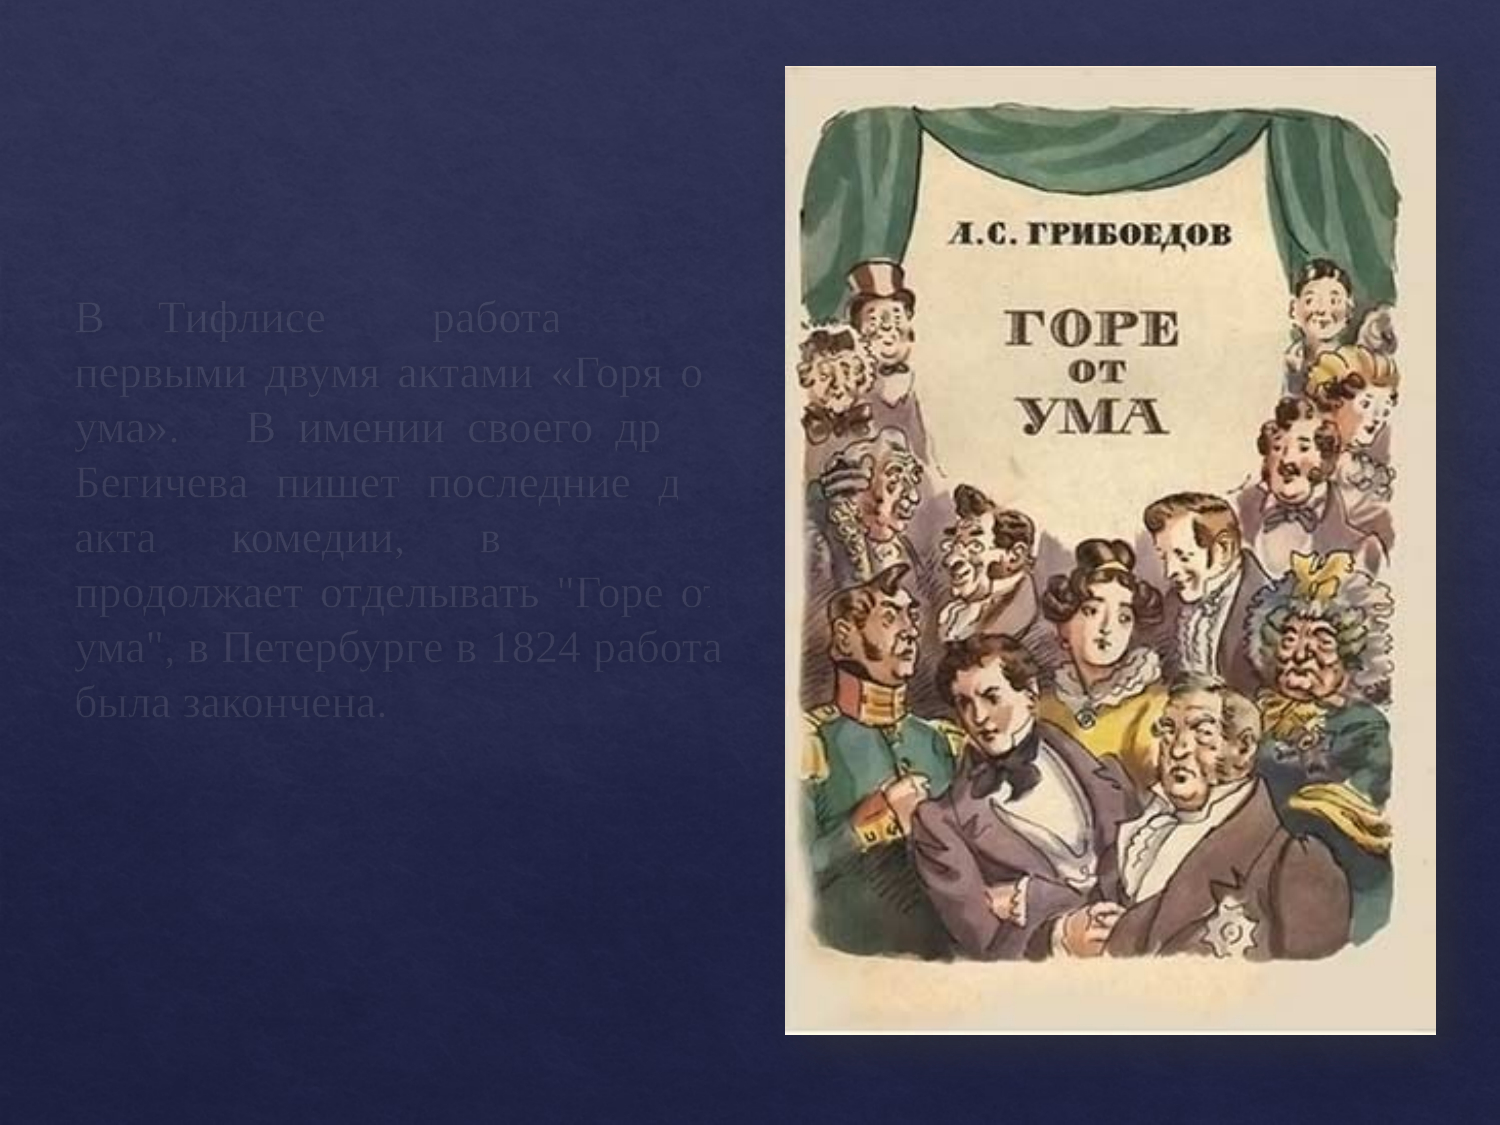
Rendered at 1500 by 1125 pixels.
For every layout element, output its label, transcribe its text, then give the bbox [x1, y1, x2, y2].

list В Тифлисе работает над первыми двумя актами «Горя от ума». В имении своего друга Бегичева пишет последние два акта комедии, в Москве продолжает отделывать "Горе от ума", в Петербурге в 1824 работа была закончена. [53, 278, 739, 776]
picture [0, 0, 1500, 1125]
